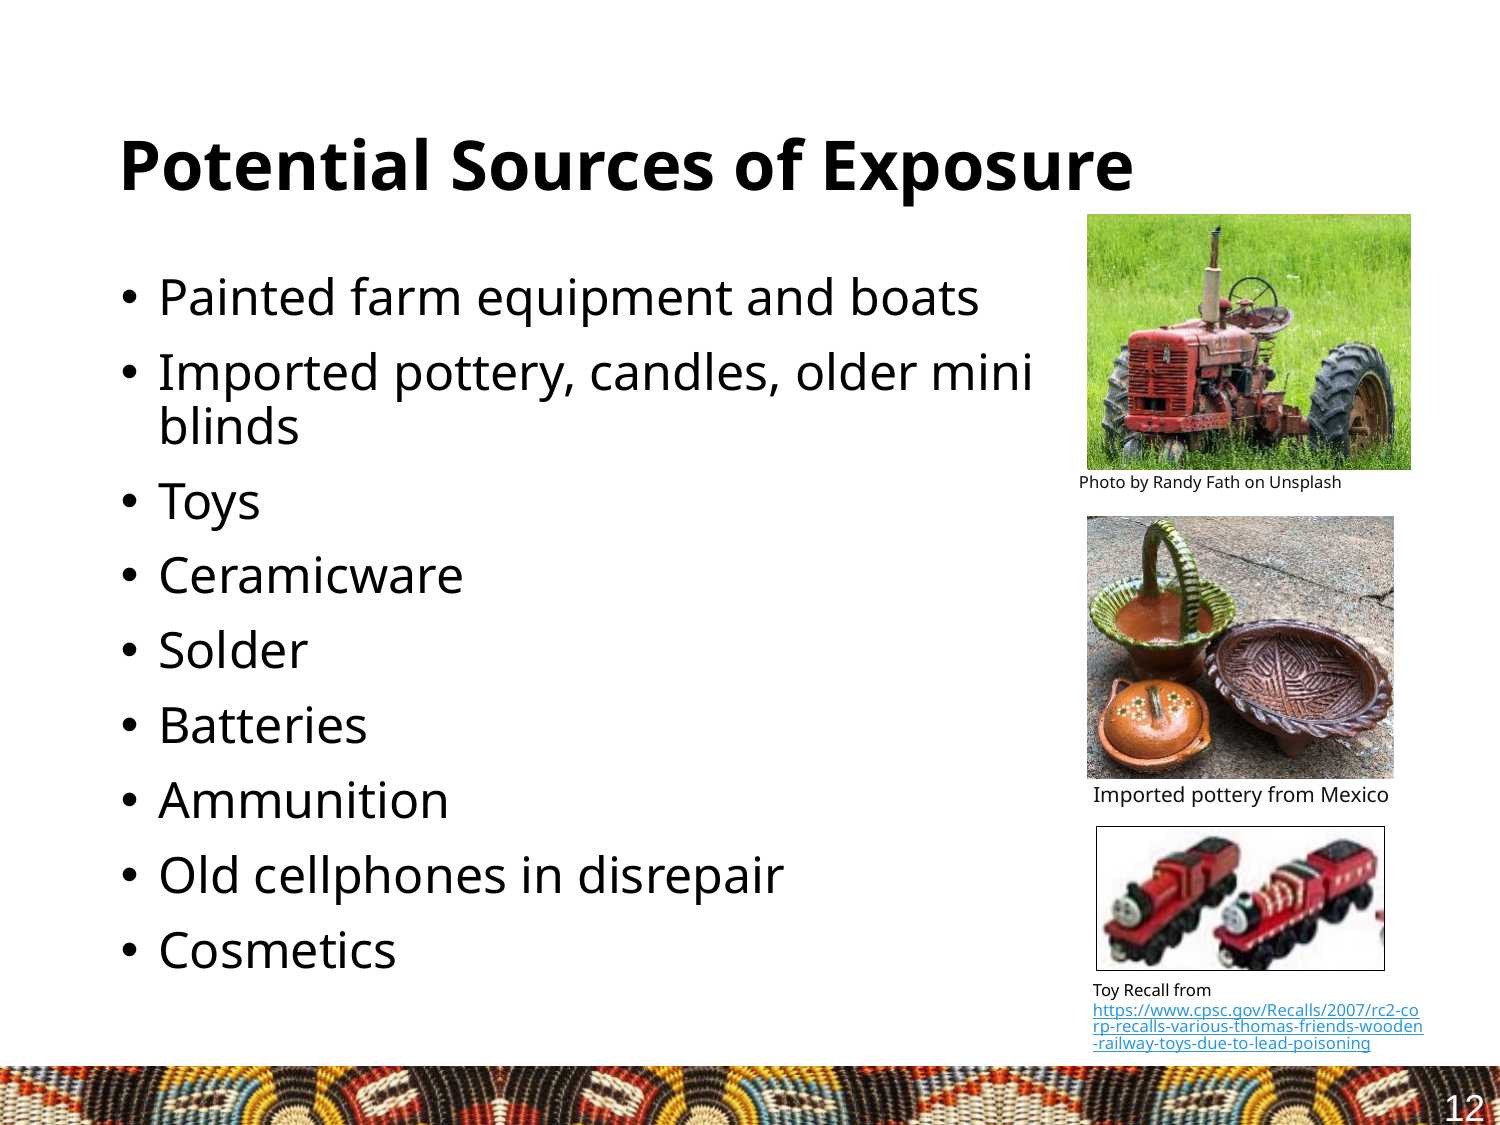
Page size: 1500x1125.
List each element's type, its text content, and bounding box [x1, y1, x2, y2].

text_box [1078, 214, 1441, 1069]
title Potential Sources of Exposure [103, 59, 1397, 278]
text_box 12 [1162, 1076, 1500, 1125]
list Painted farm equipment and boats Imported pottery, candles, older mini blinds Toys Ceramicware Solder Batteries Ammunition Old cellphones in disrepair Cosmetics [105, 264, 1078, 1031]
picture [0, 1066, 1500, 1125]
